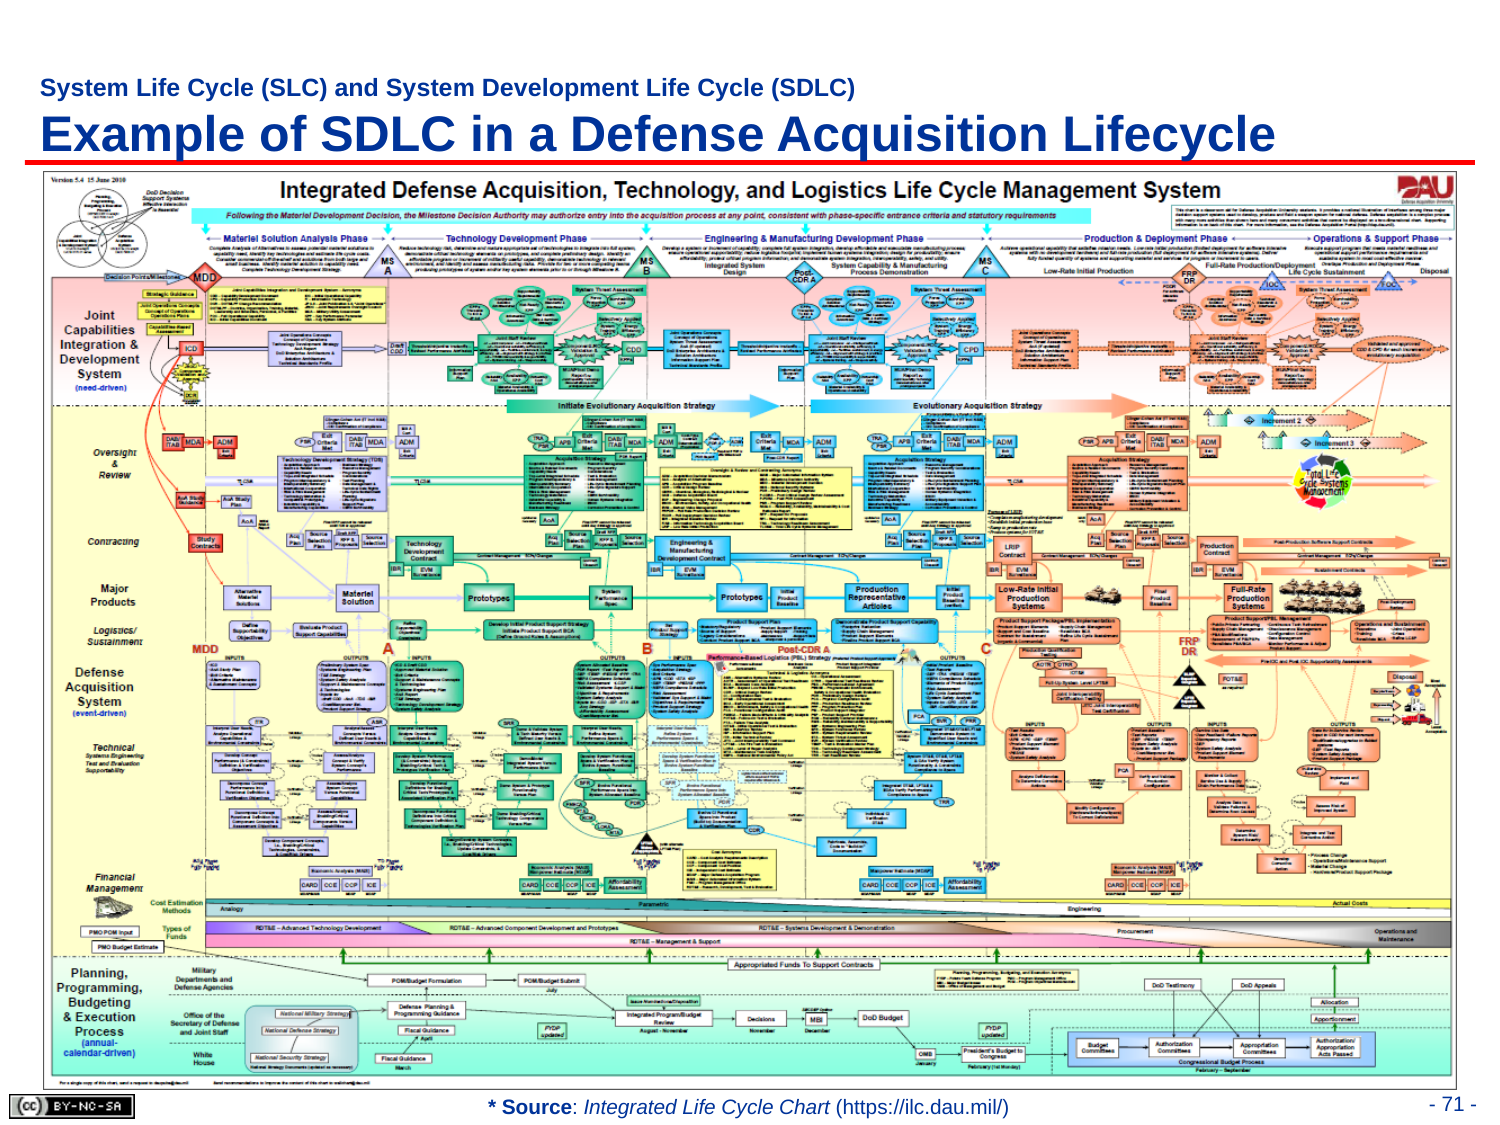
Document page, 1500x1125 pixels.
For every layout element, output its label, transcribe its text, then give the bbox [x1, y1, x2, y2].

title System Life Cycle (SLC) and System Development Life Cycle (SDLC) Example of SDLC in a Defense Acquisition Lifecycle [24, 0, 1476, 169]
picture [43, 171, 1457, 1091]
text_box * Source: Integrated Life Cycle Chart (https://ilc.dau.mil/) [473, 1099, 1025, 1125]
picture [9, 1094, 135, 1119]
slide_number - 71 - [1292, 1083, 1493, 1125]
